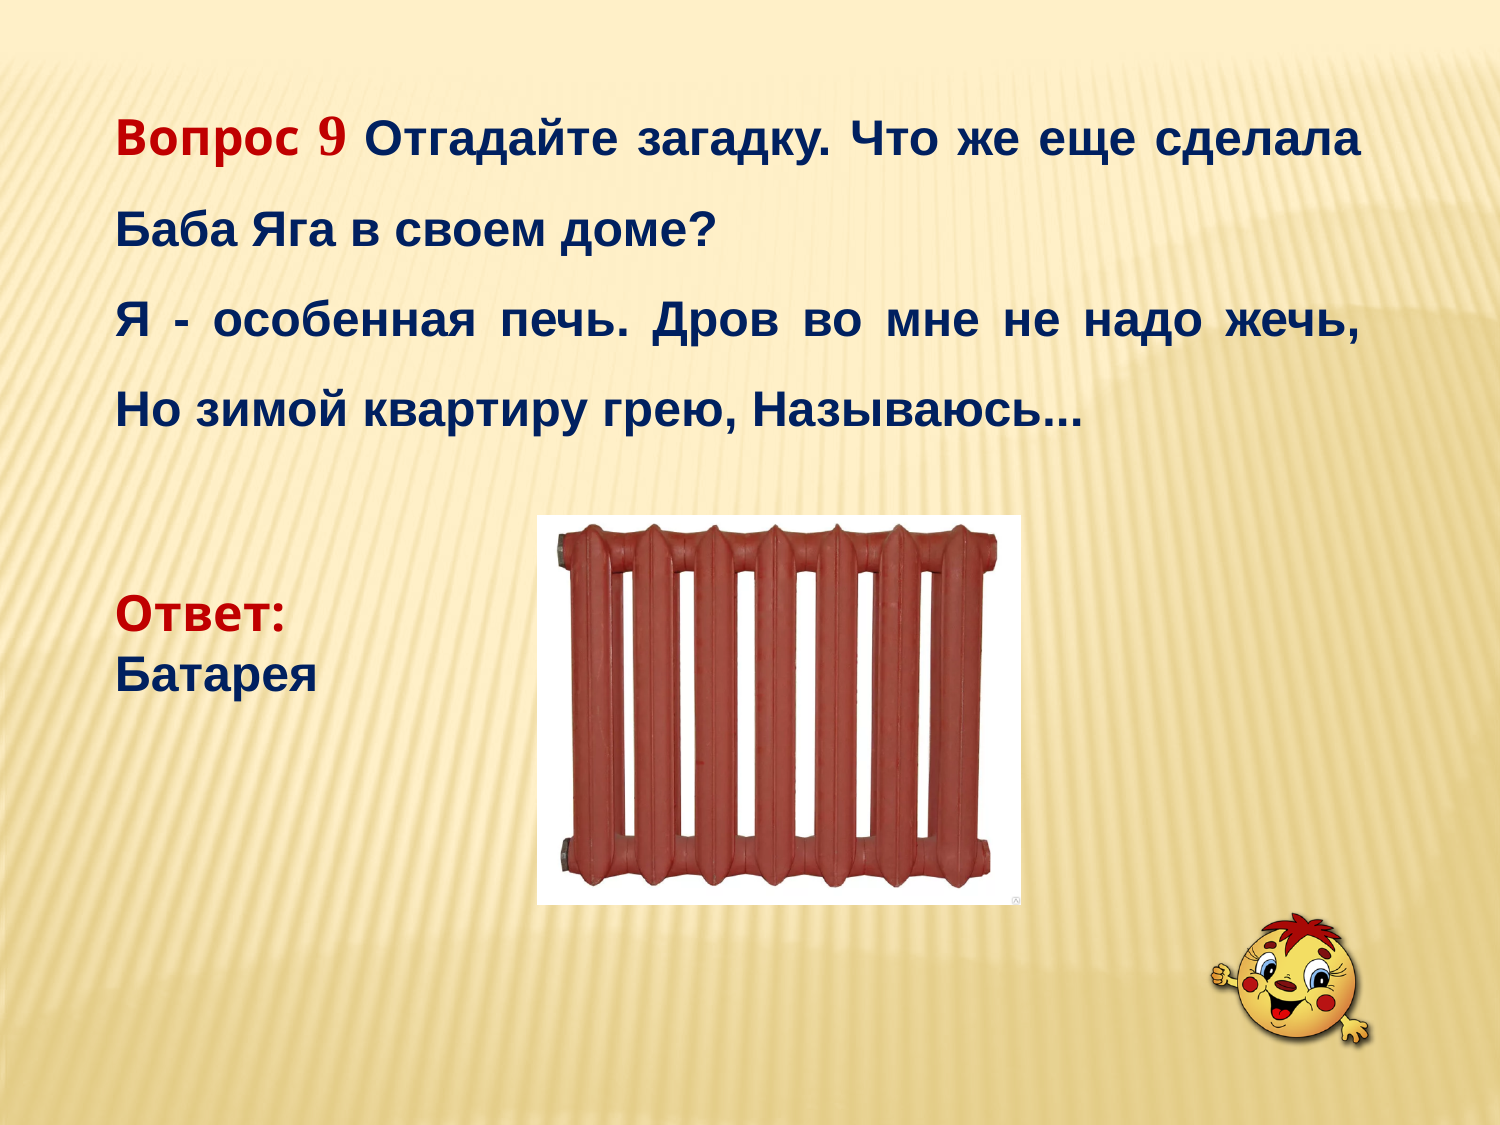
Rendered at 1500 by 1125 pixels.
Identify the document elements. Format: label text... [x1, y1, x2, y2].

picture [1198, 904, 1406, 1064]
text_box Ответ: Батарея [100, 574, 514, 709]
text_box Вопрос 9 Отгадайте загадку. Что же еще сделала Баба Яга в своем доме? Я - особенная печь. Дров во мне не надо жечь, Но зимой квартиру грею, Называюсь... [100, 54, 1376, 490]
picture [537, 514, 1021, 905]
